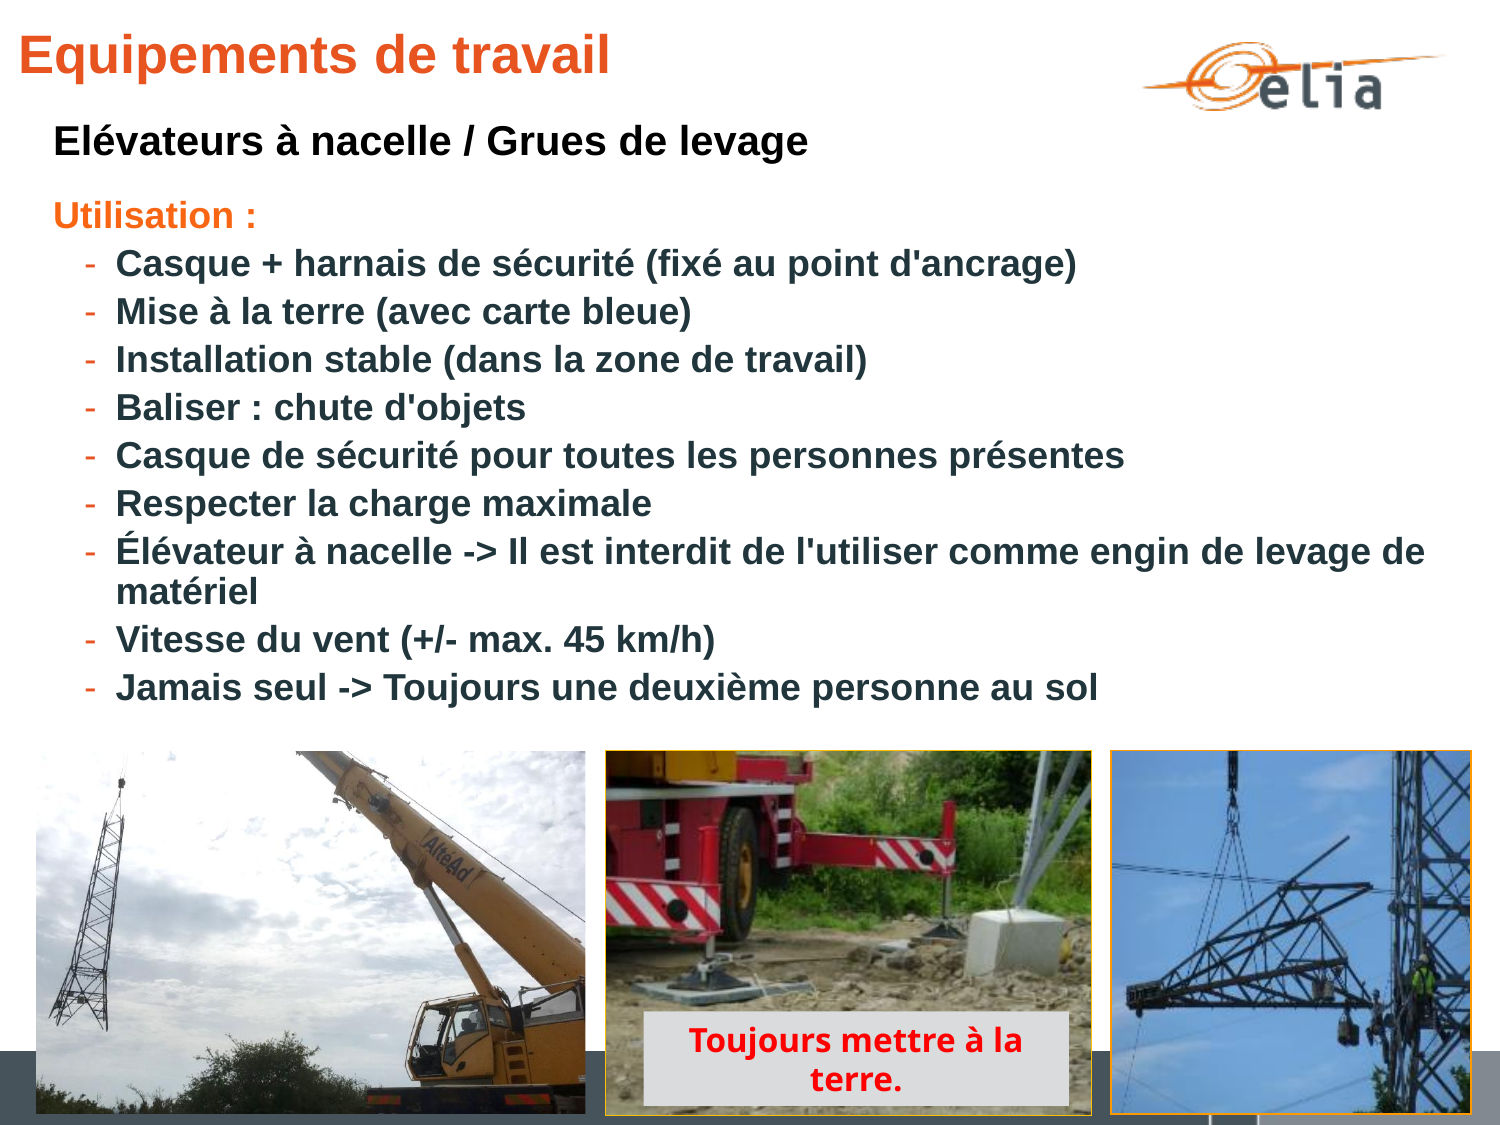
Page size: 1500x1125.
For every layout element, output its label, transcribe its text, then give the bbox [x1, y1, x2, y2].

title Elévateurs à nacelle / Grues de levage [53, 113, 1388, 231]
picture [1353, 42, 1447, 111]
list Utilisation : Casque + harnais de sécurité (fixé au point d'ancrage) Mise à la terre (avec carte bleue) Installation stable (dans la zone de travail) Baliser : chute d'objets Casque de sécurité pour toutes les personnes présentes Respecter la charge maximale Élévateur à nacelle -> Il est interdit de l'utiliser comme engin de levage de matériel Vitesse du vent (+/- max. 45 km/h) Jamais seul -> Toujours une deuxième personne au sol [53, 196, 1459, 896]
picture [1111, 751, 1471, 1114]
picture [0, 751, 1500, 1125]
picture [606, 751, 1091, 1115]
text_box Equipements de travail [18, 19, 1353, 136]
